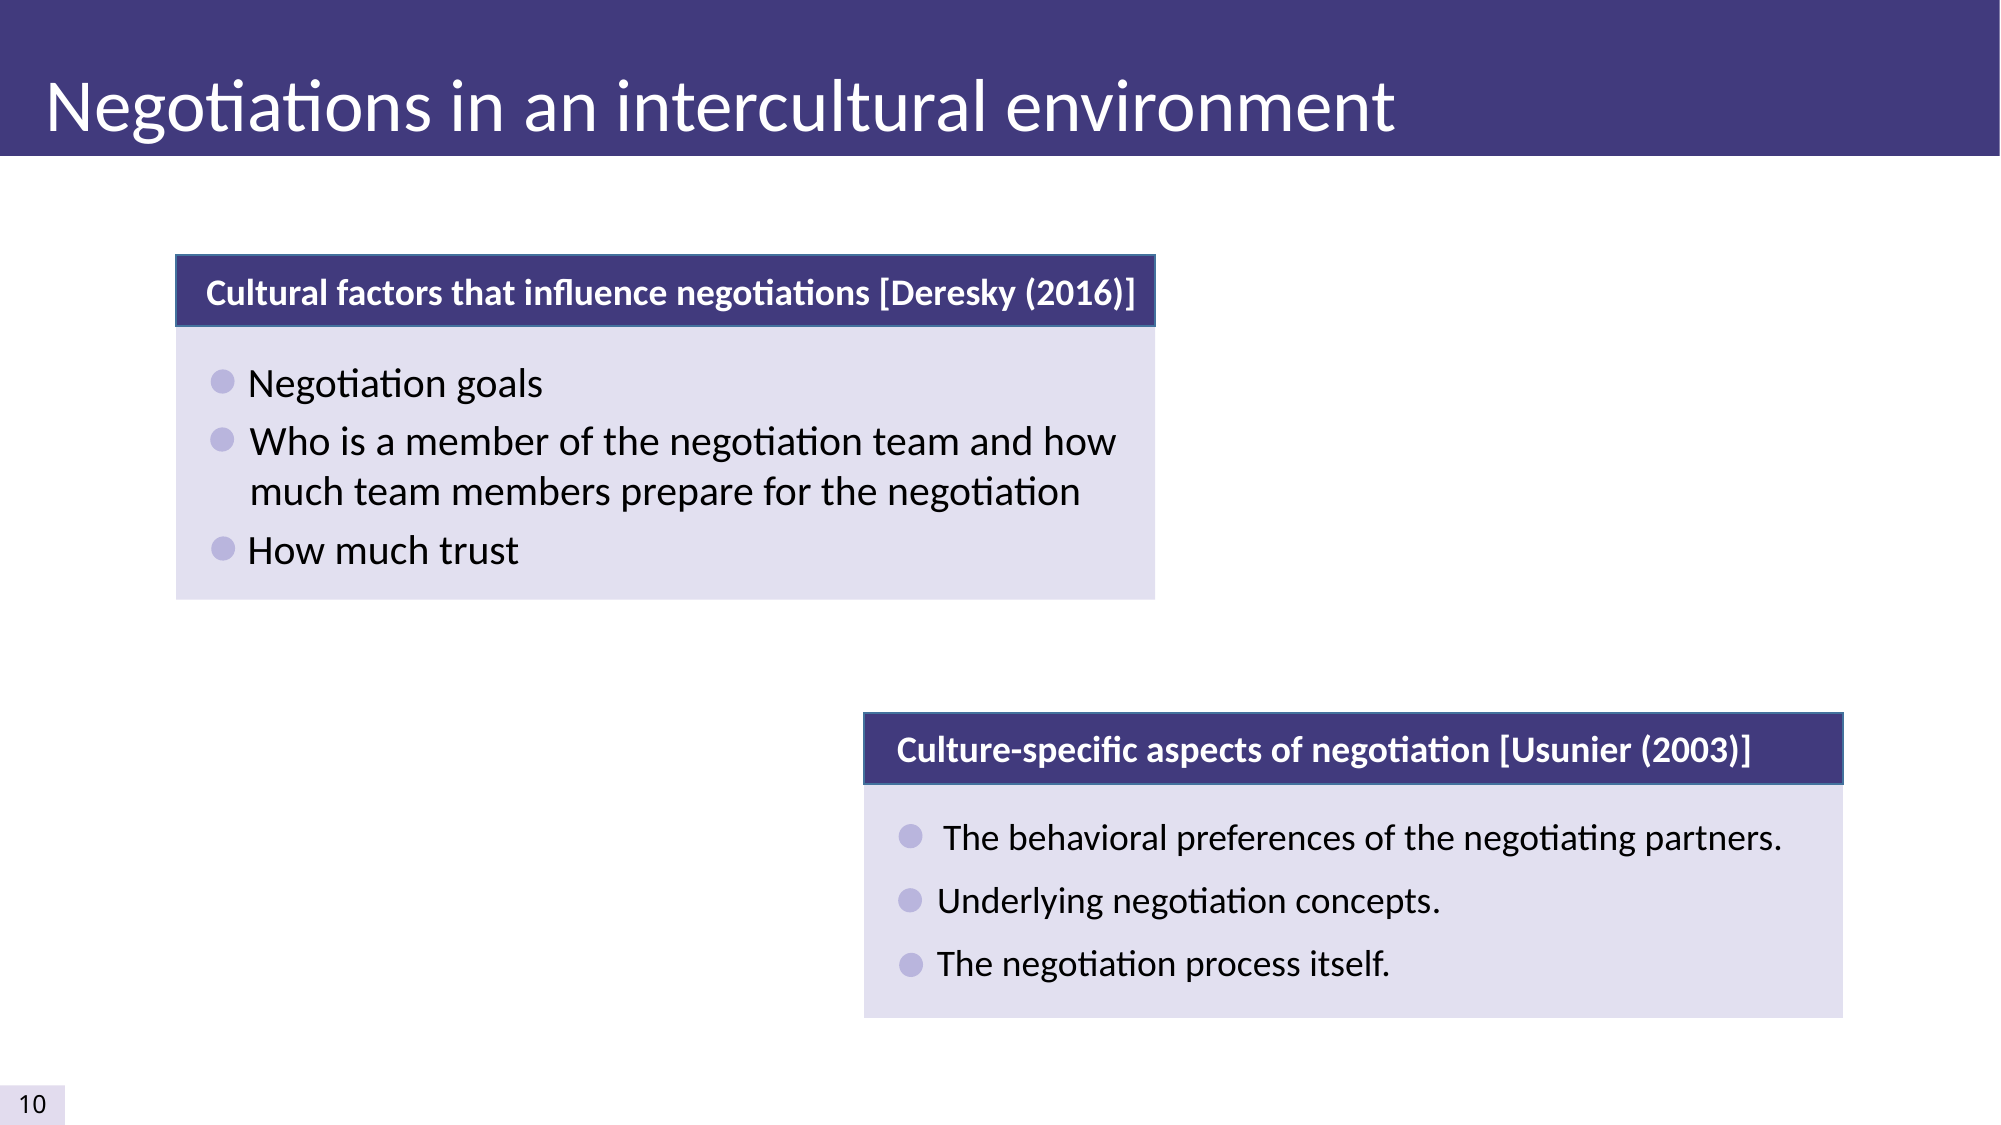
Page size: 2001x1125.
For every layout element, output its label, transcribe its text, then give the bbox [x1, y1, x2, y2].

text_box Negotiations in an intercultural environment [31, 48, 1430, 154]
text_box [176, 254, 1156, 600]
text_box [864, 712, 1843, 1018]
text_box 10 [0, 1084, 66, 1125]
text_box [0, 0, 2000, 157]
